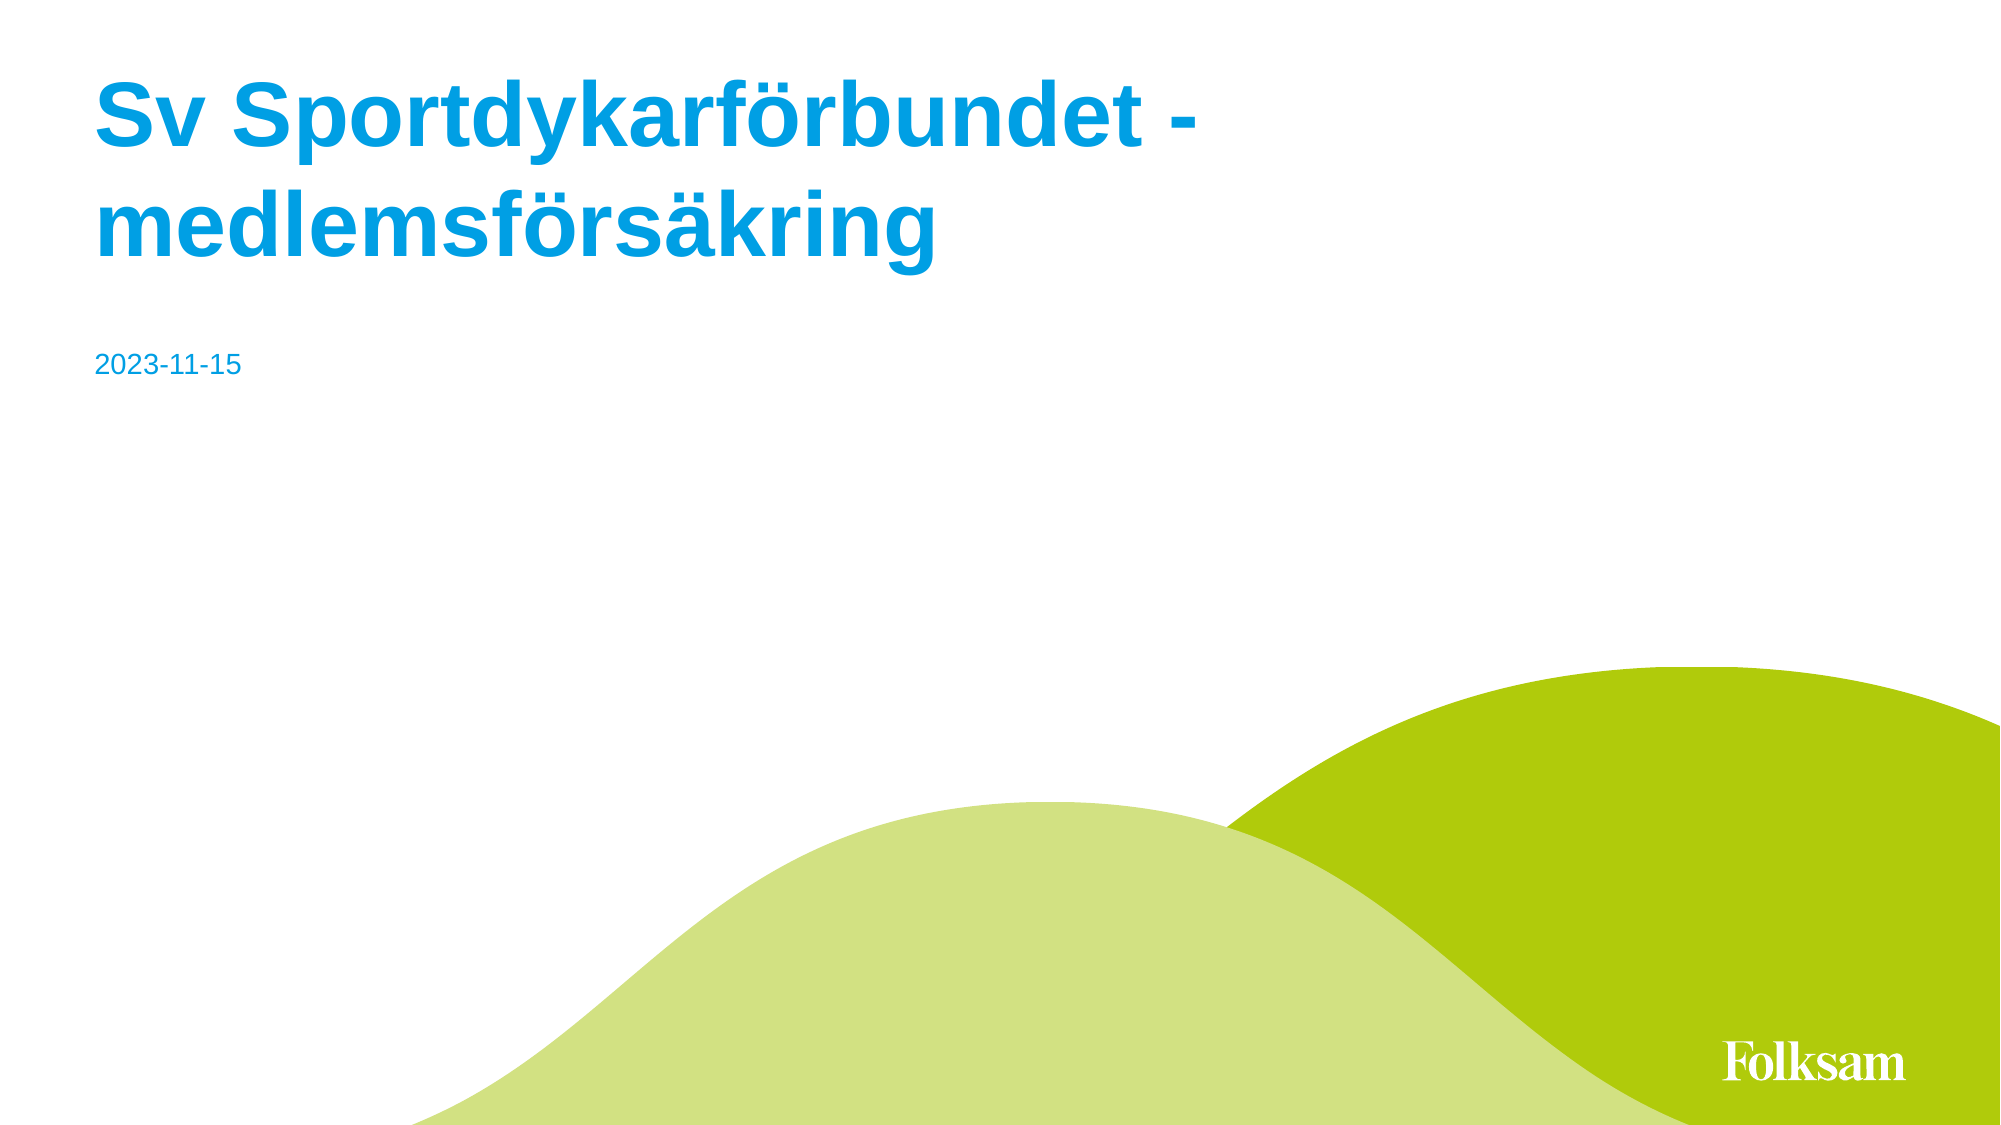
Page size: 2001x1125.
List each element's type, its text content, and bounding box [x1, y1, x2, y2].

subtitle 2023-11-15 [94, 342, 1495, 630]
title Sv Sportdykarförbundet - medlemsförsäkring [94, 54, 1906, 303]
